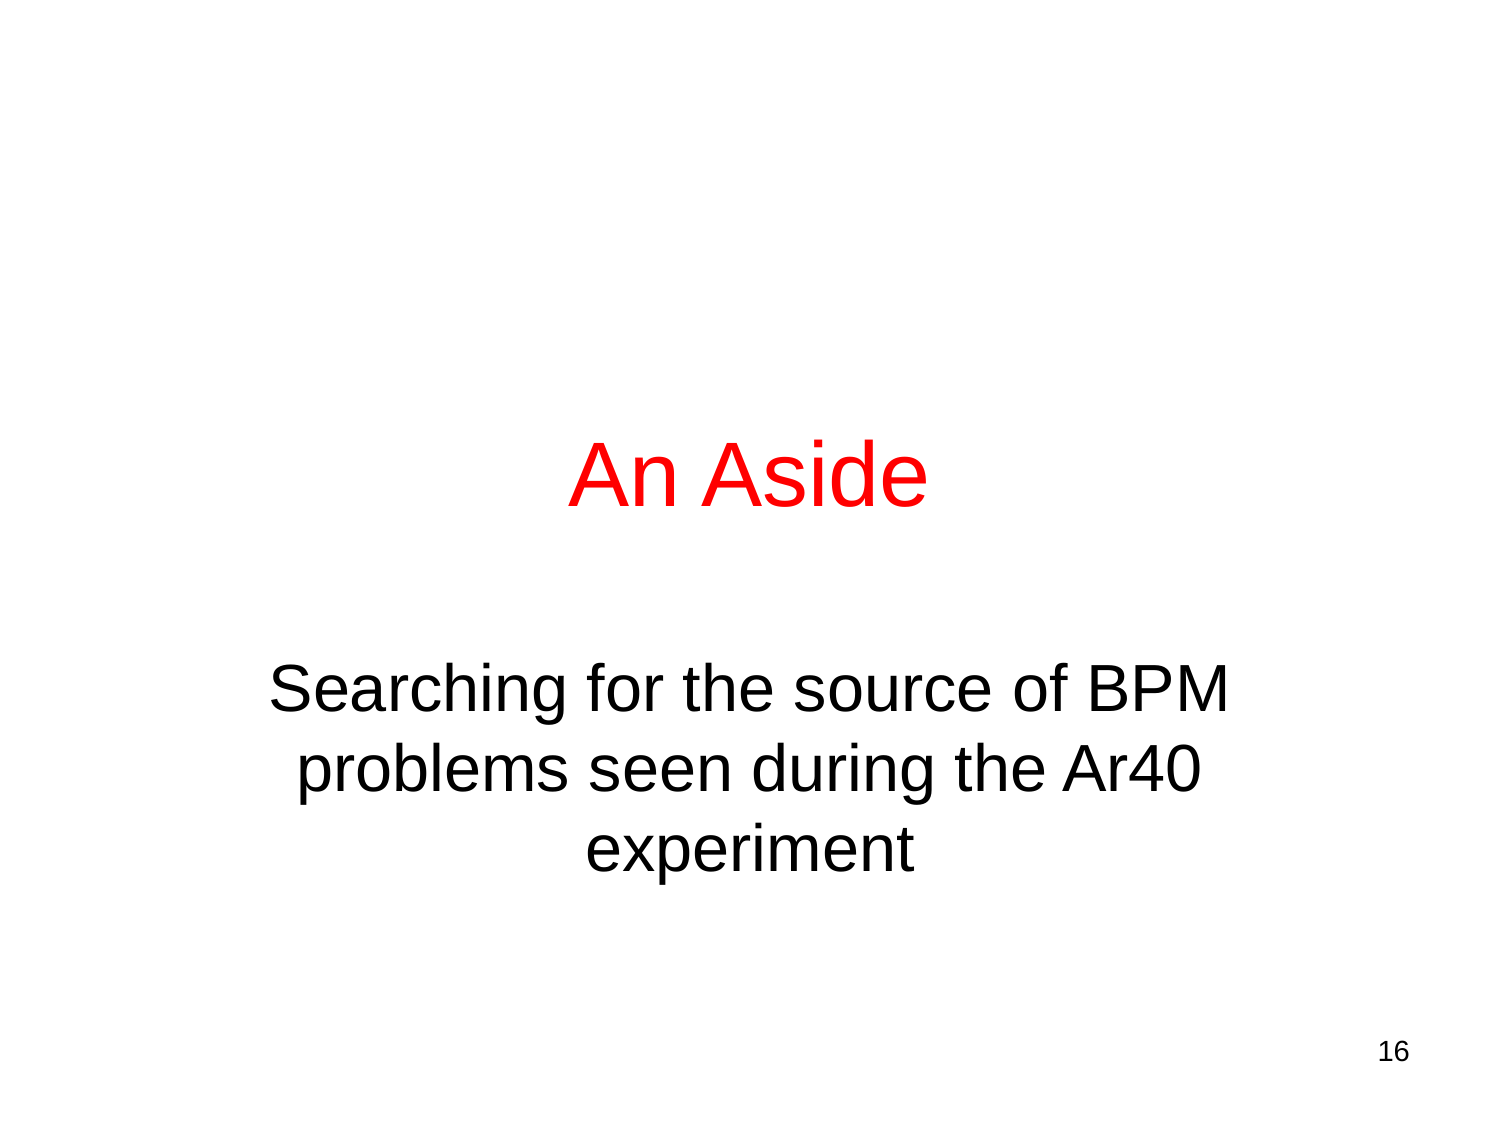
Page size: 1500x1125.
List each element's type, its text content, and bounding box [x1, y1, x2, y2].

title An Aside [112, 349, 1388, 591]
subtitle Searching for the source of BPM problems seen during the Ar40 experiment [224, 637, 1276, 926]
slide_number 16 [1074, 1024, 1426, 1103]
